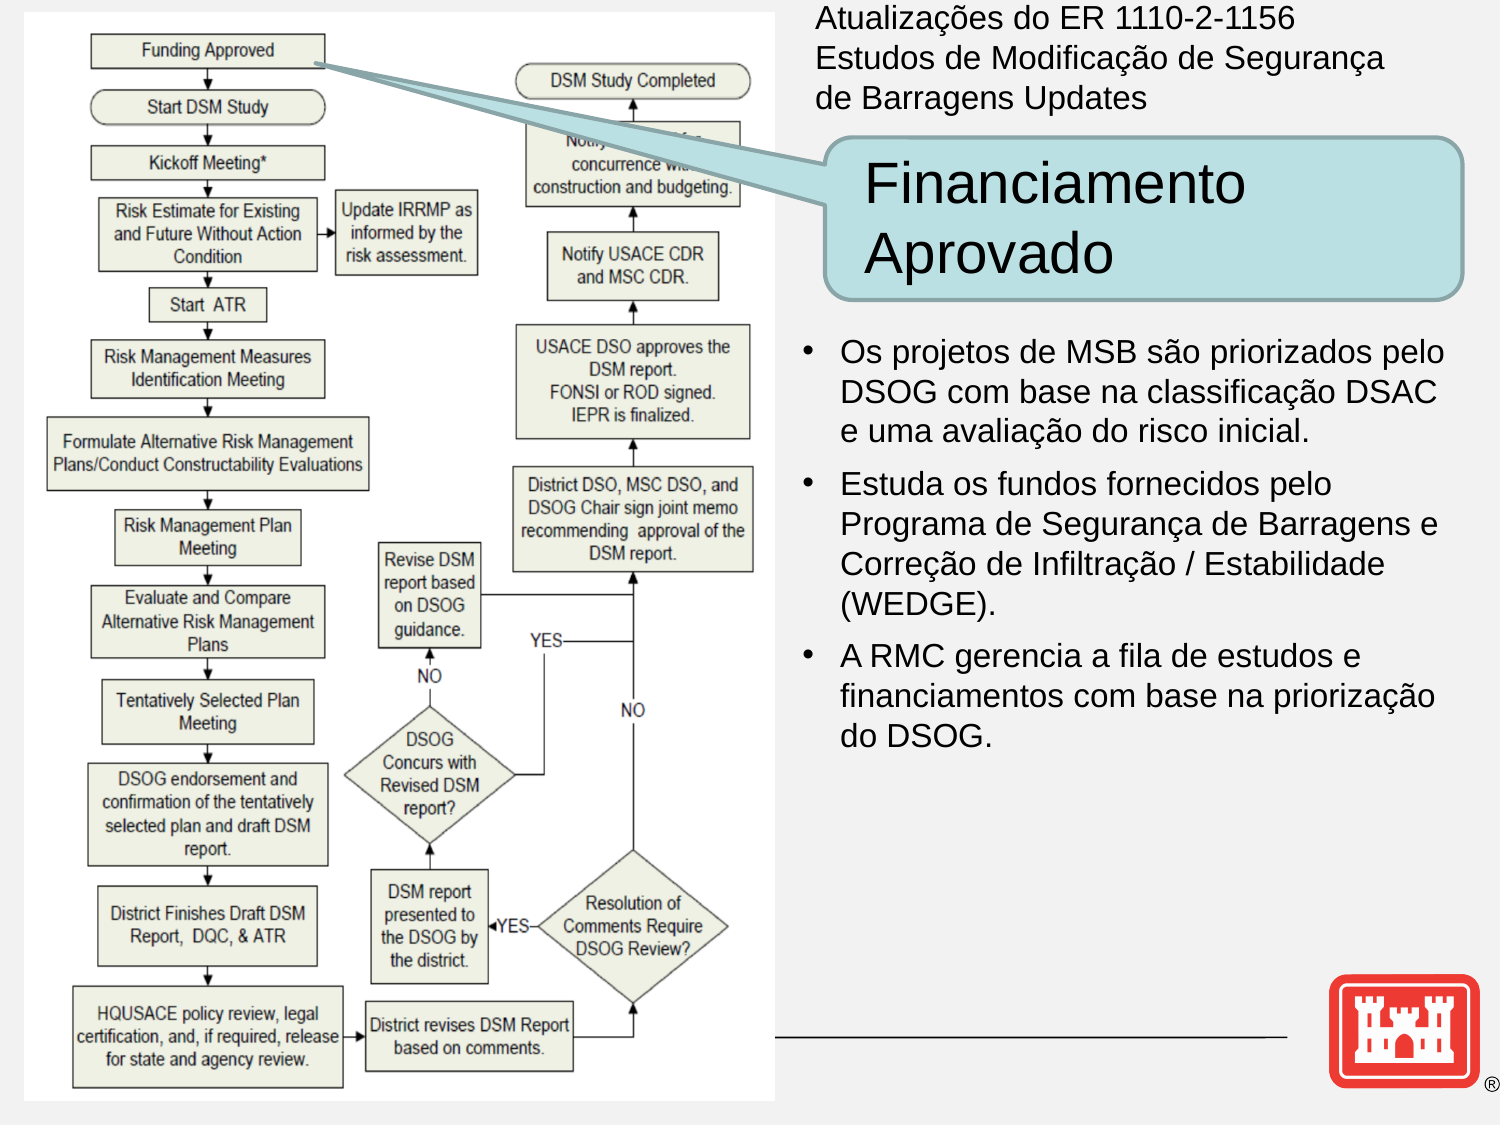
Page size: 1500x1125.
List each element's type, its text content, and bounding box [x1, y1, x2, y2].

text_box [779, 135, 1465, 303]
picture [24, 12, 776, 1101]
text_box Os projetos de MSB são priorizados pelo DSOG com base na classificação DSAC e uma avaliação do risco inicial. Estuda os fundos fornecidos pelo Programa de Segurança de Barragens e Correção de Infiltração / Estabilidade (WEDGE). A RMC gerencia a fila de estudos e financiamentos com base na priorização do DSOG. [787, 262, 1463, 762]
text_box Atualizações do ER 1110-2-1156 Estudos de Modificação de Segurança de Barragens Updates [800, 24, 1425, 88]
text_box Financiamento Aprovado [849, 137, 1425, 293]
picture [1329, 974, 1500, 1092]
